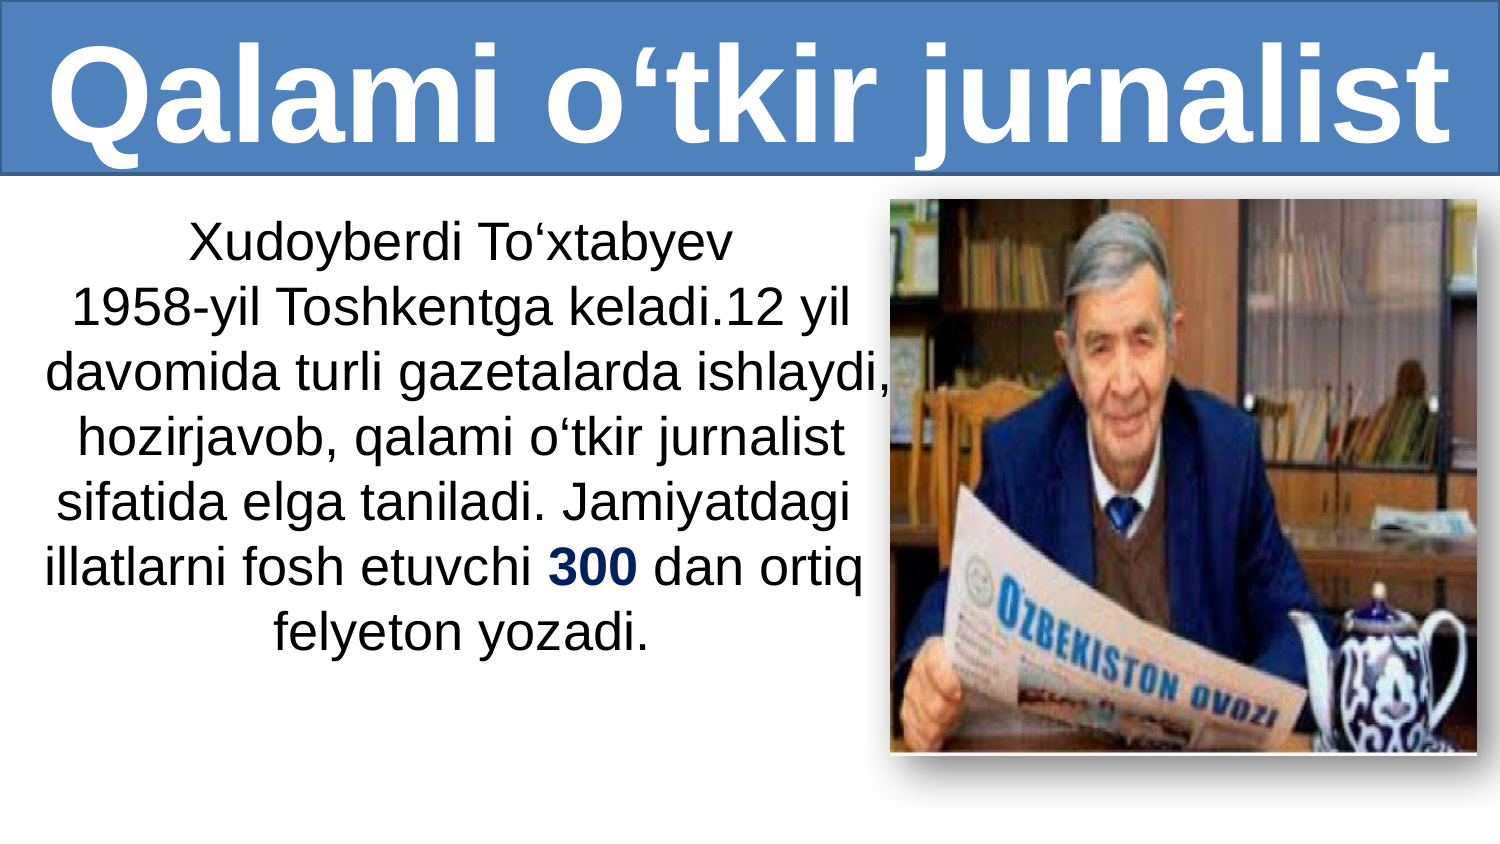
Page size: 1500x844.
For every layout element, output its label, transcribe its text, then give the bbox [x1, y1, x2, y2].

title Qalami o‘tkir jurnalist [0, 0, 1500, 176]
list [890, 198, 1477, 757]
text_box Xudoyberdi To‘xtabyev 1958-yil Toshkentga keladi.12 yil davomida turli gazetalarda ishlaydi, hozirjavob, qalami o‘tkir jurnalist sifatida elga taniladi. Jamiyatdagi illatlarni fosh etuvchi 300 dan ortiq felyeton yozadi. [0, 199, 888, 669]
